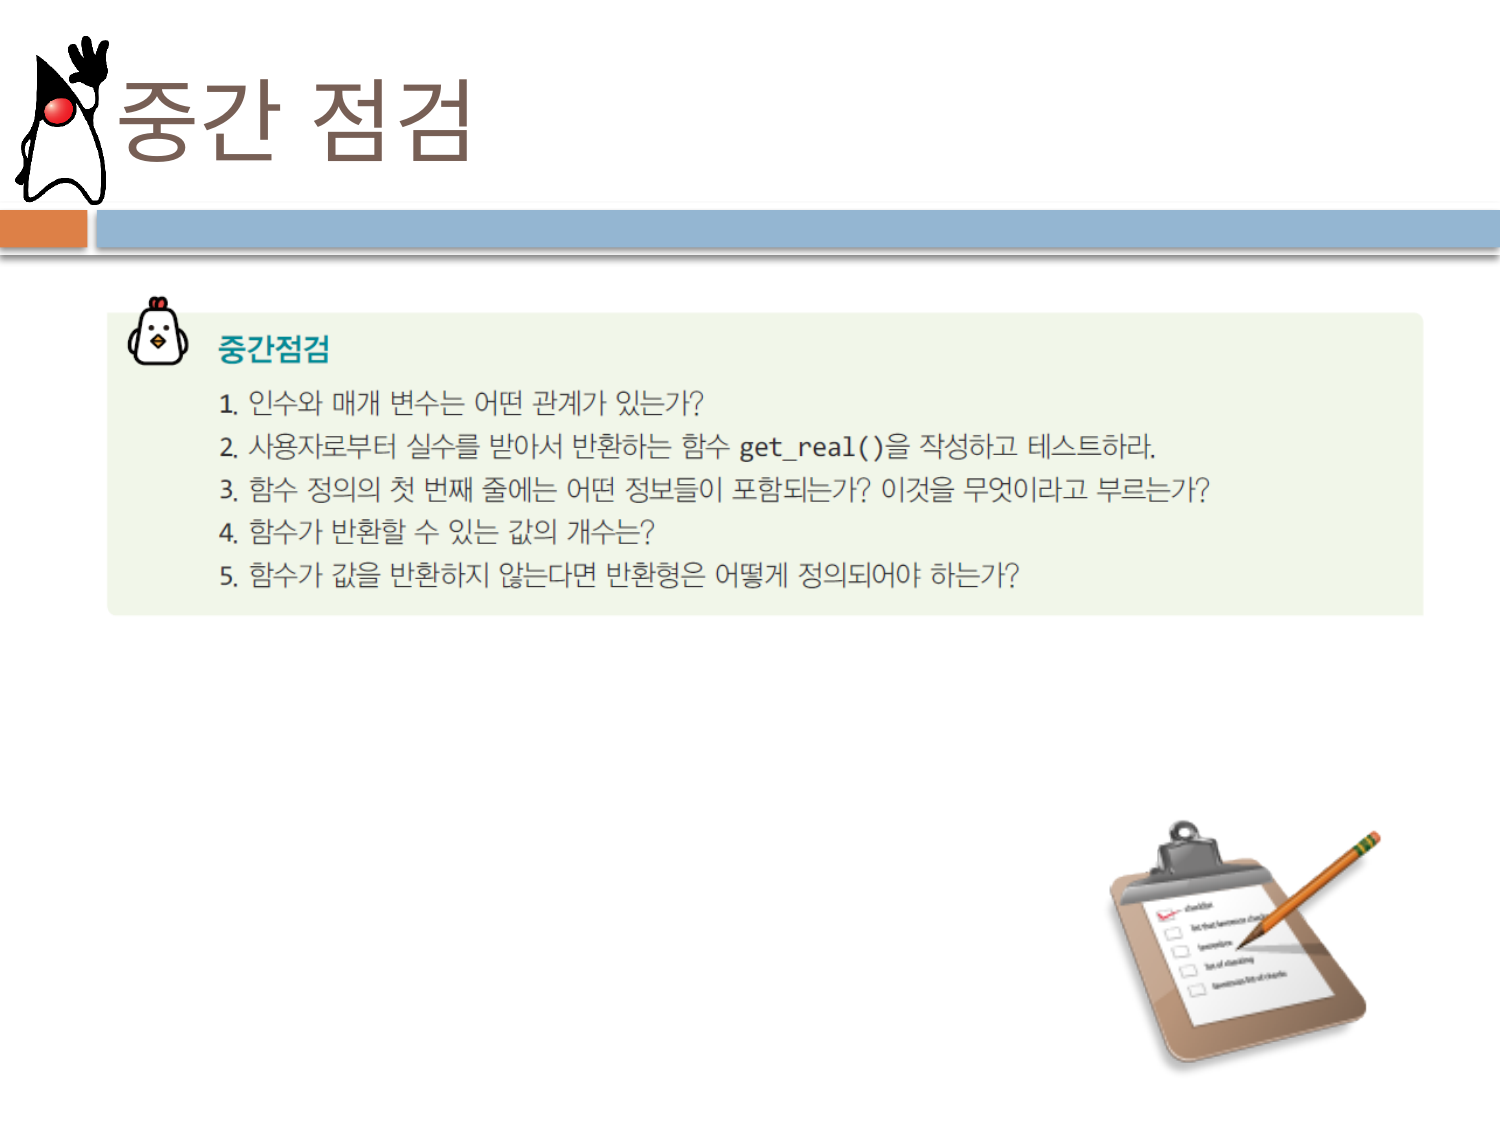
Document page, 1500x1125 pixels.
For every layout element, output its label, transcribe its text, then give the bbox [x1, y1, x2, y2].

picture [1093, 787, 1395, 1088]
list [100, 282, 1439, 627]
title 중간 점검 [100, 37, 1438, 200]
picture [15, 36, 109, 205]
